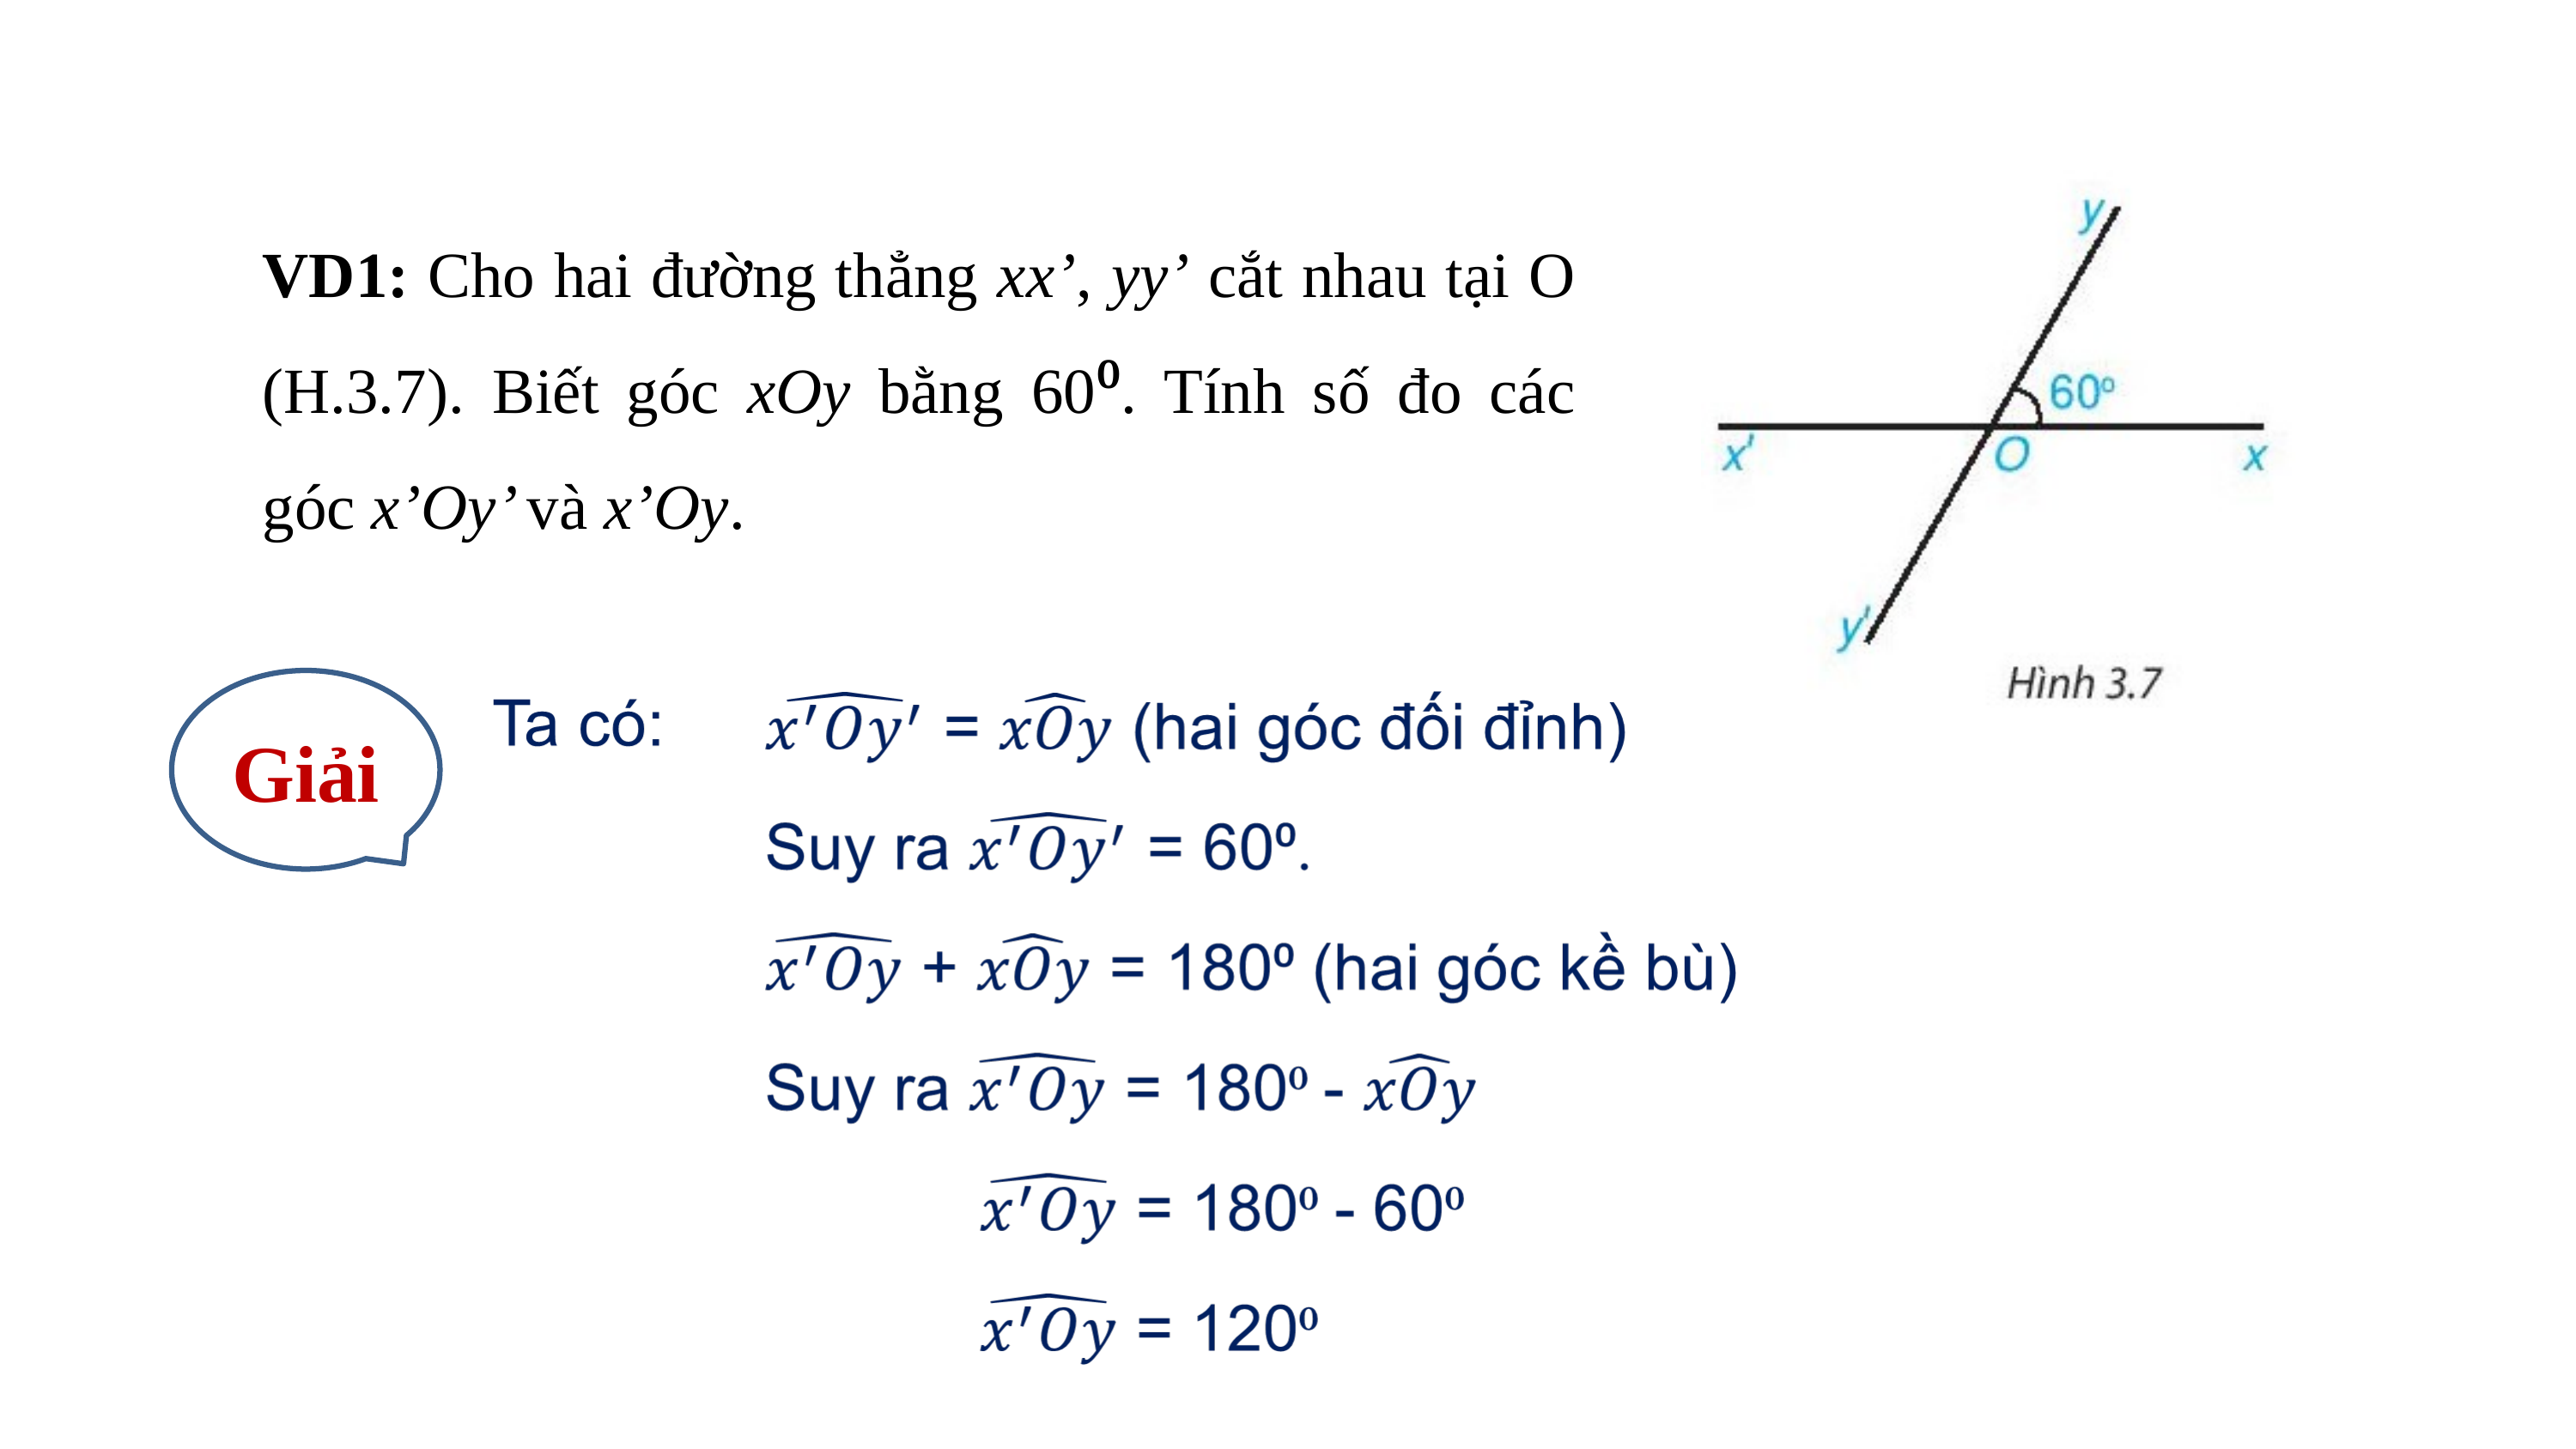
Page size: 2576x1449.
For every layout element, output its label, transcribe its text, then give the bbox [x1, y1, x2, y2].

picture [453, 154, 2300, 1405]
text_box Giải [169, 668, 442, 871]
text_box VD1: Cho hai đường thẳng xx’, yy’ cắt nhau tại O (H.3.7). Biết góc xOy bằng 60⁰. Tính số đo các góc x’Oy’ và x’Oy. [249, 187, 1589, 549]
